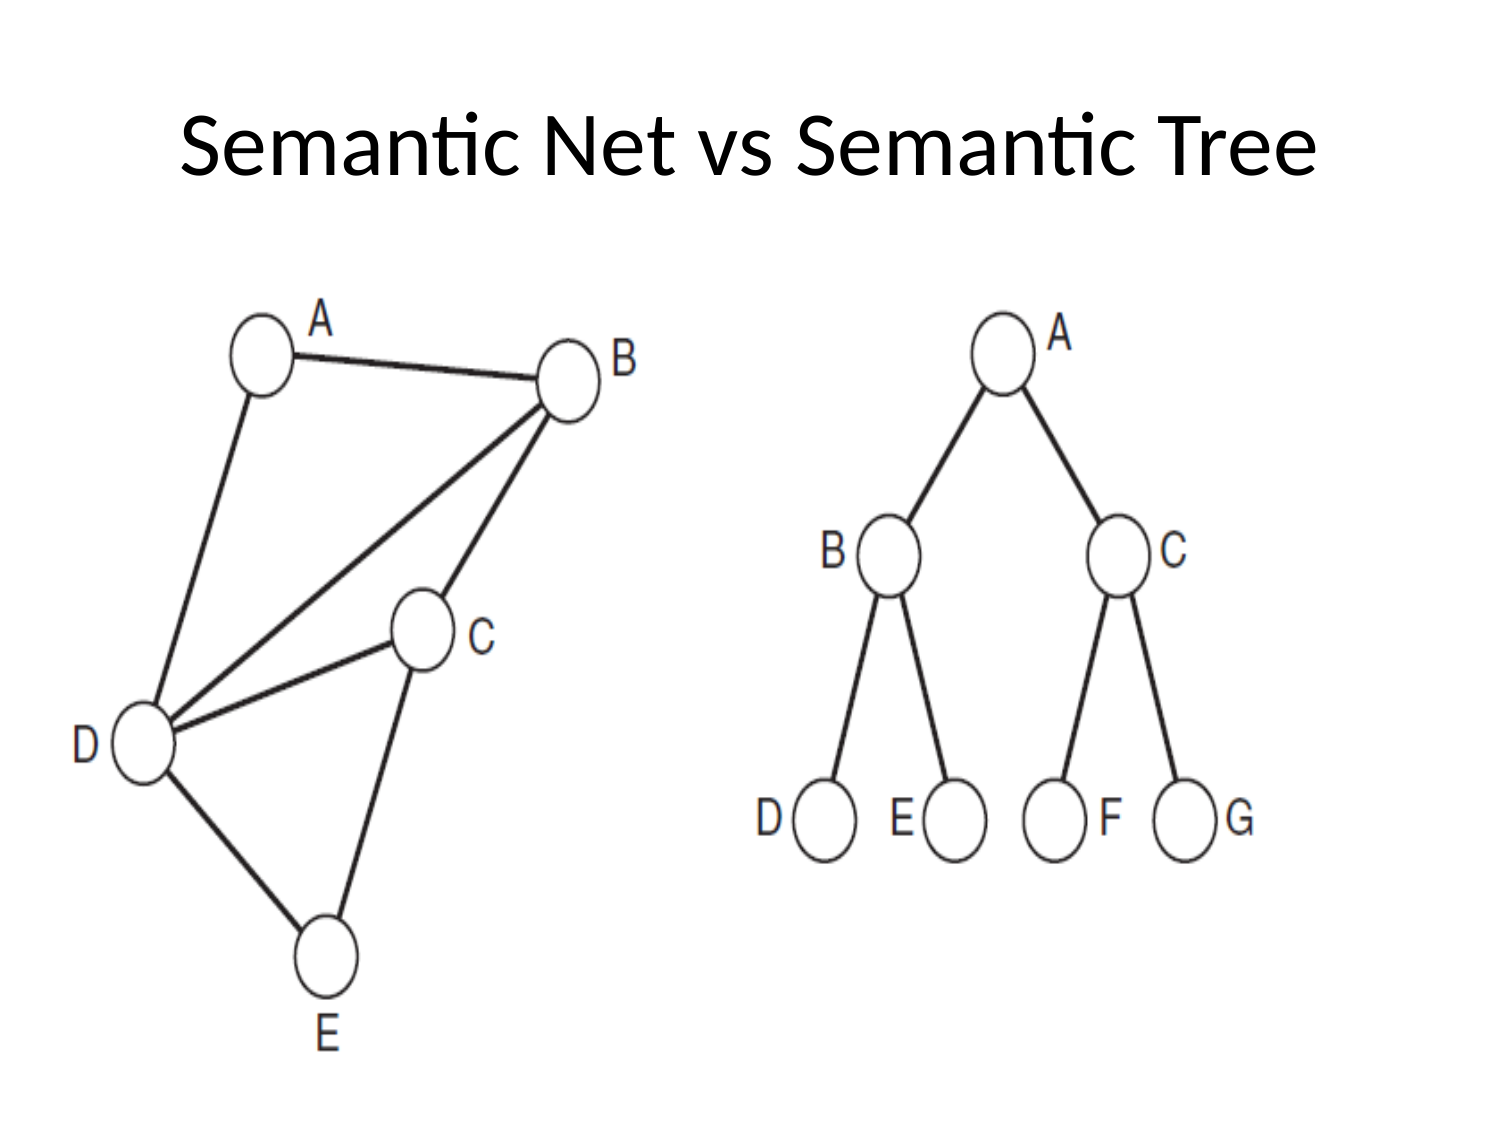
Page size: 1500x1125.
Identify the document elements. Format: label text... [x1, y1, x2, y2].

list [49, 224, 1295, 1076]
title Semantic Net vs Semantic Tree [75, 45, 1425, 233]
